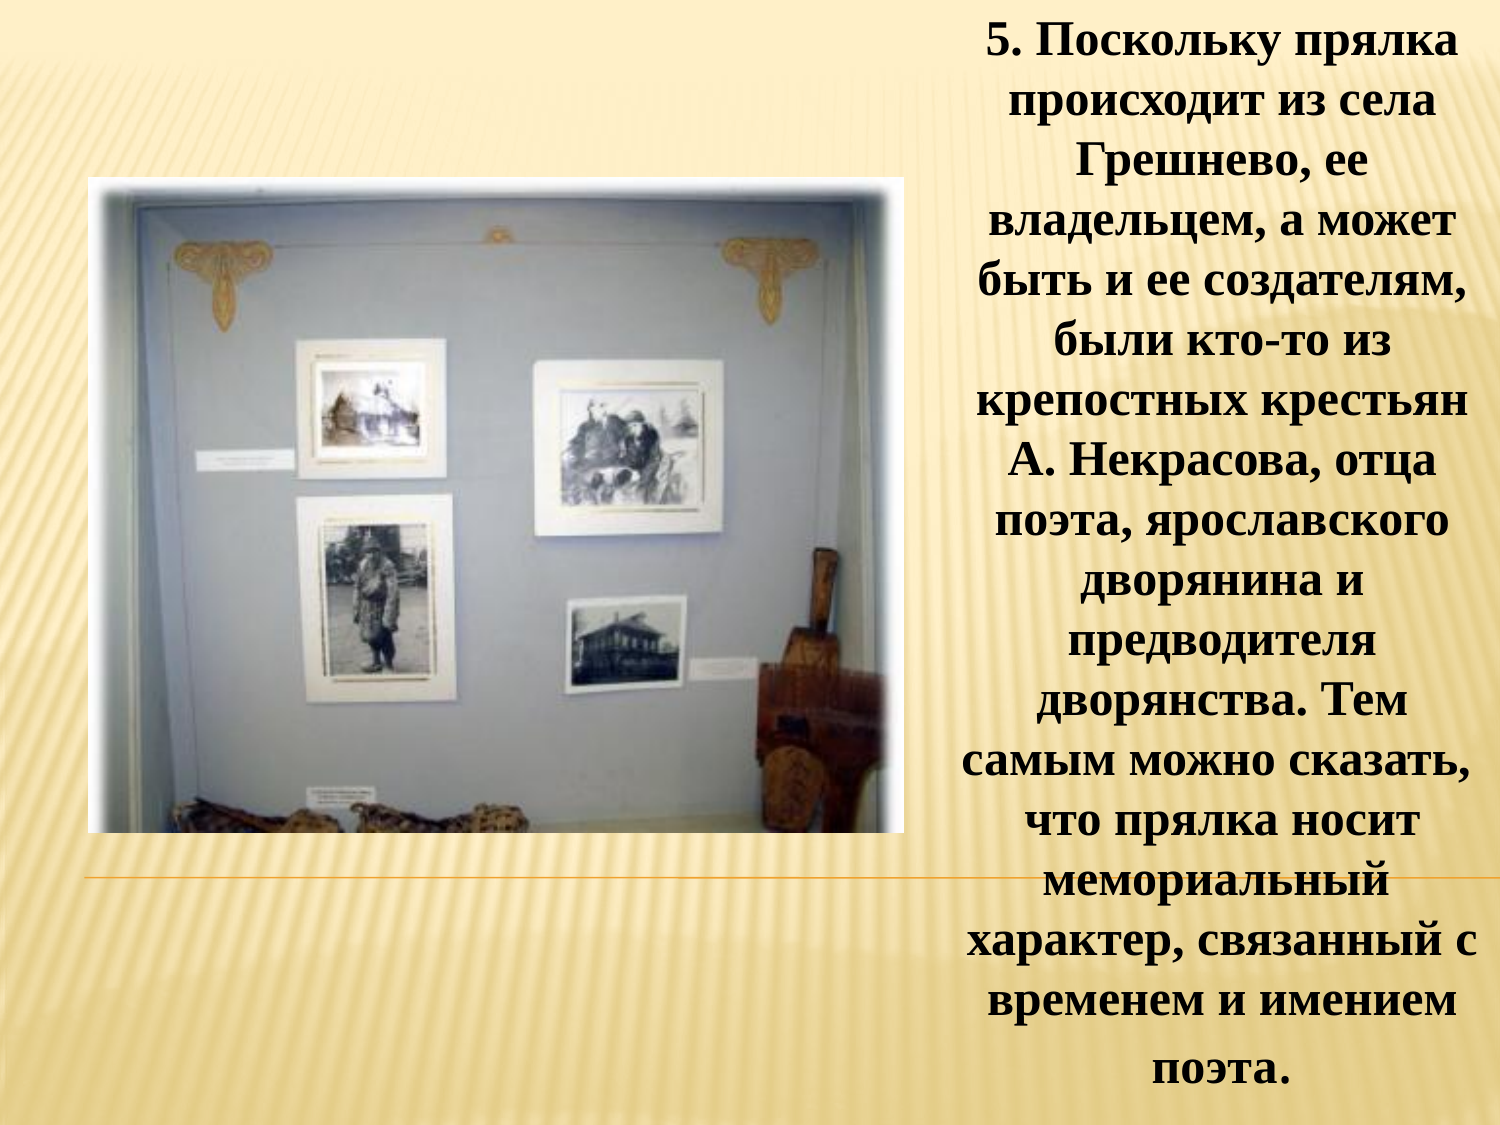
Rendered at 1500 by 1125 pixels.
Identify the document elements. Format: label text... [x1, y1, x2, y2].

picture [88, 177, 904, 833]
text_box 5. Поскольку прялка происходит из села Грешнево, ее владельцем, а может быть и ее создателям, были кто-то из крепостных крестьян А. Некрасова, отца поэта, ярославского дворянина и предводителя дворянства. Тем самым можно сказать, что прялка носит мемориальный характер, связанный с временем и имением поэта. [944, 0, 1500, 1103]
